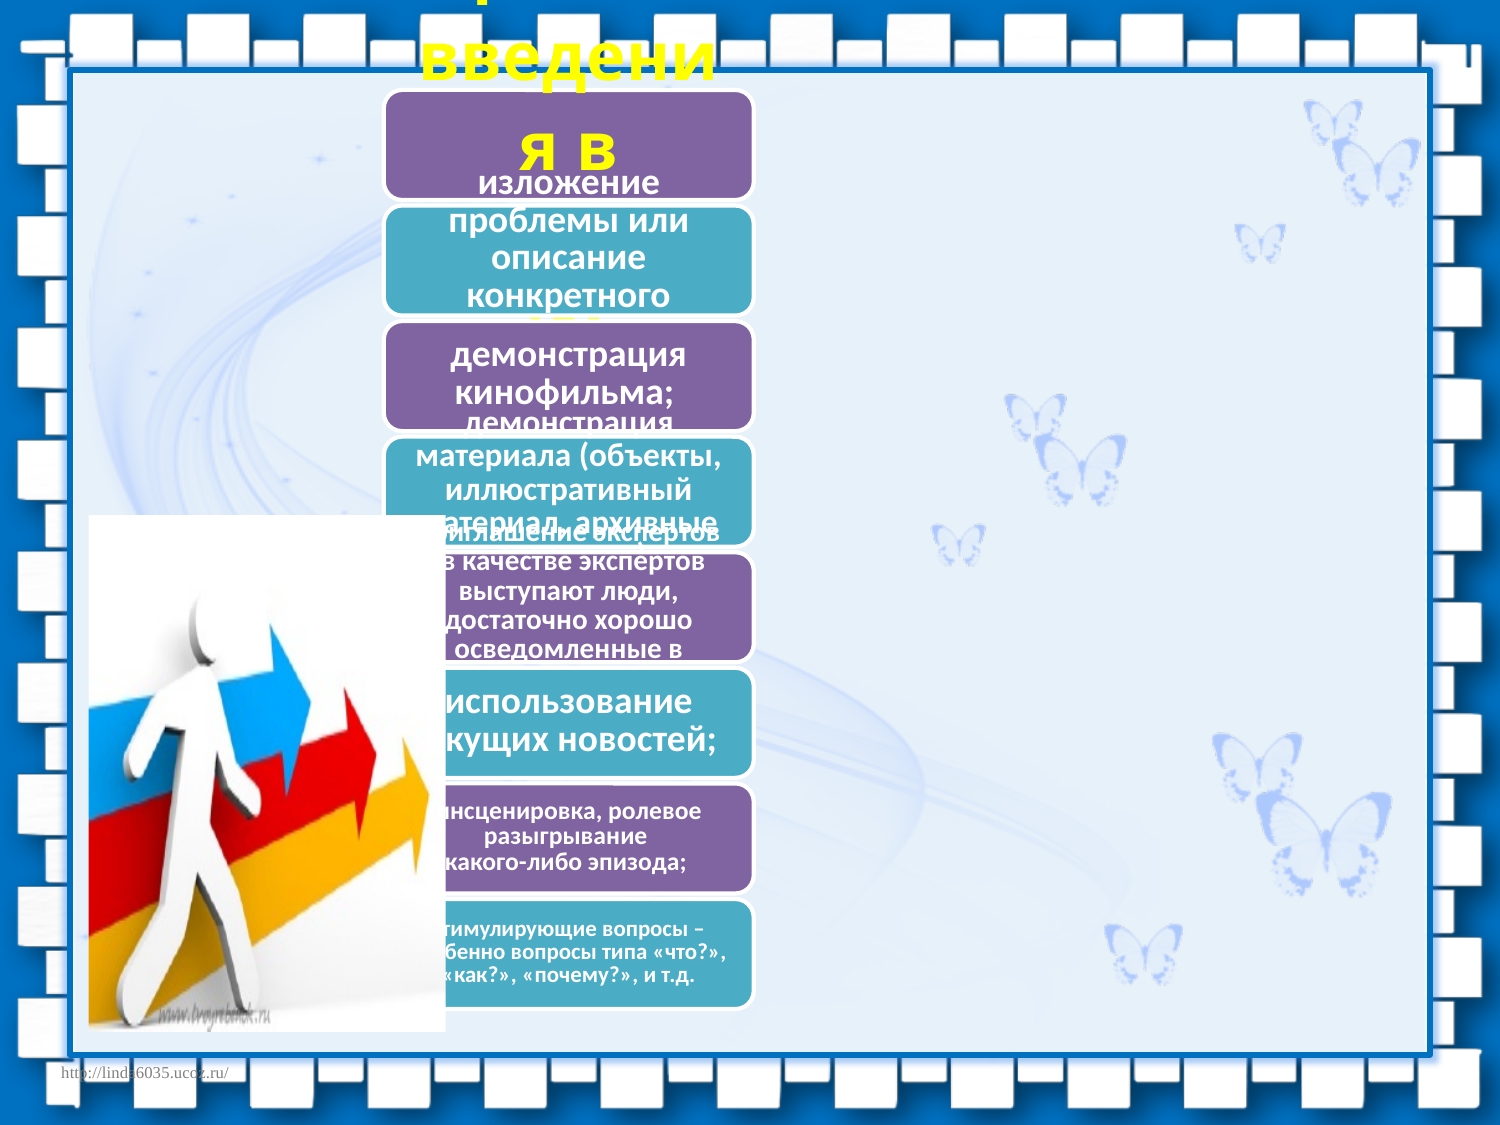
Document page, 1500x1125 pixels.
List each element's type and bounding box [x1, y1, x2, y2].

picture [0, 0, 1500, 1125]
text_box [383, 89, 1412, 1010]
